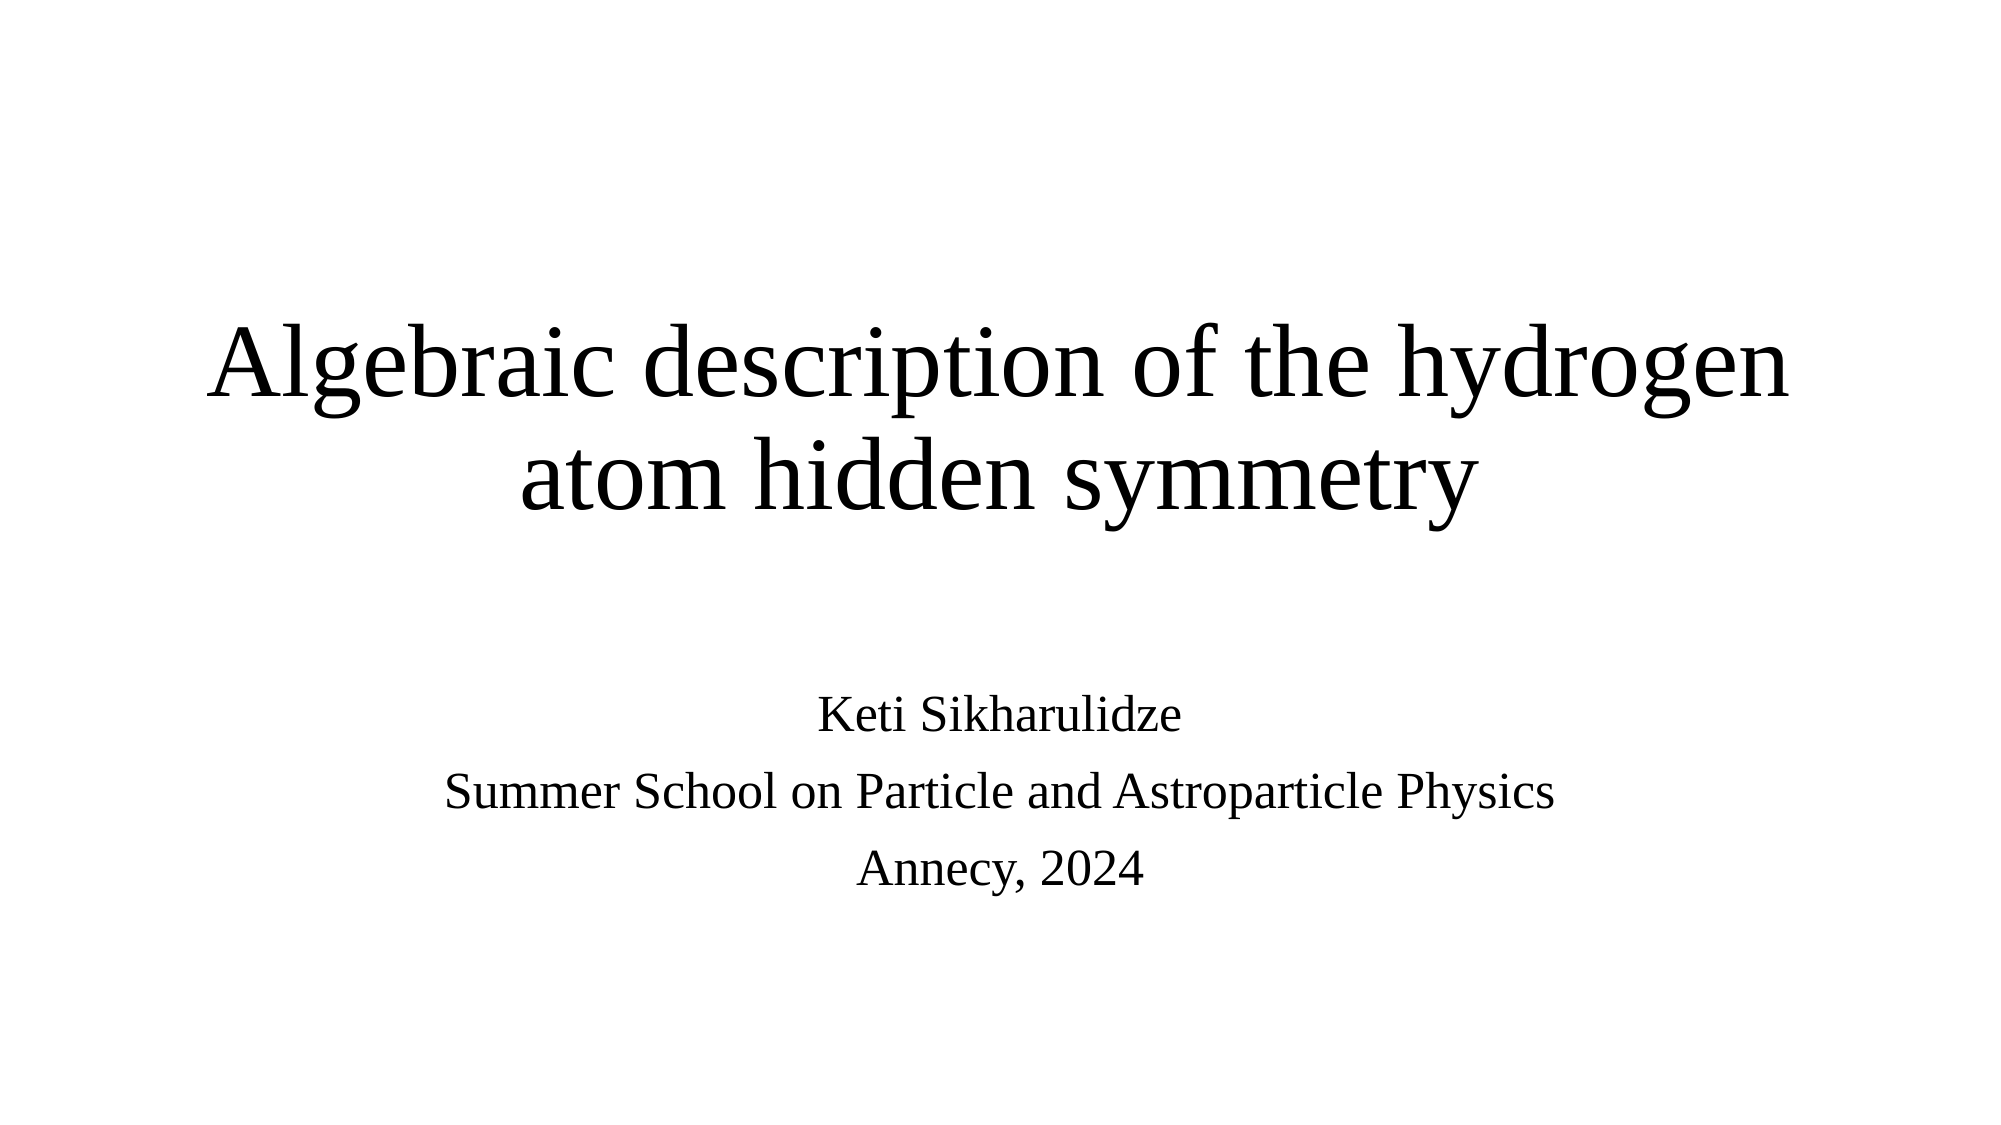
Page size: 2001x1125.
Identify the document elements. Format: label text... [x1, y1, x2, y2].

list Algebraic description of the hydrogen atom hidden symmetry Keti Sikharulidze Summer School on Particle and Astroparticle Physics Annecy, 2024 [137, 299, 1863, 1014]
